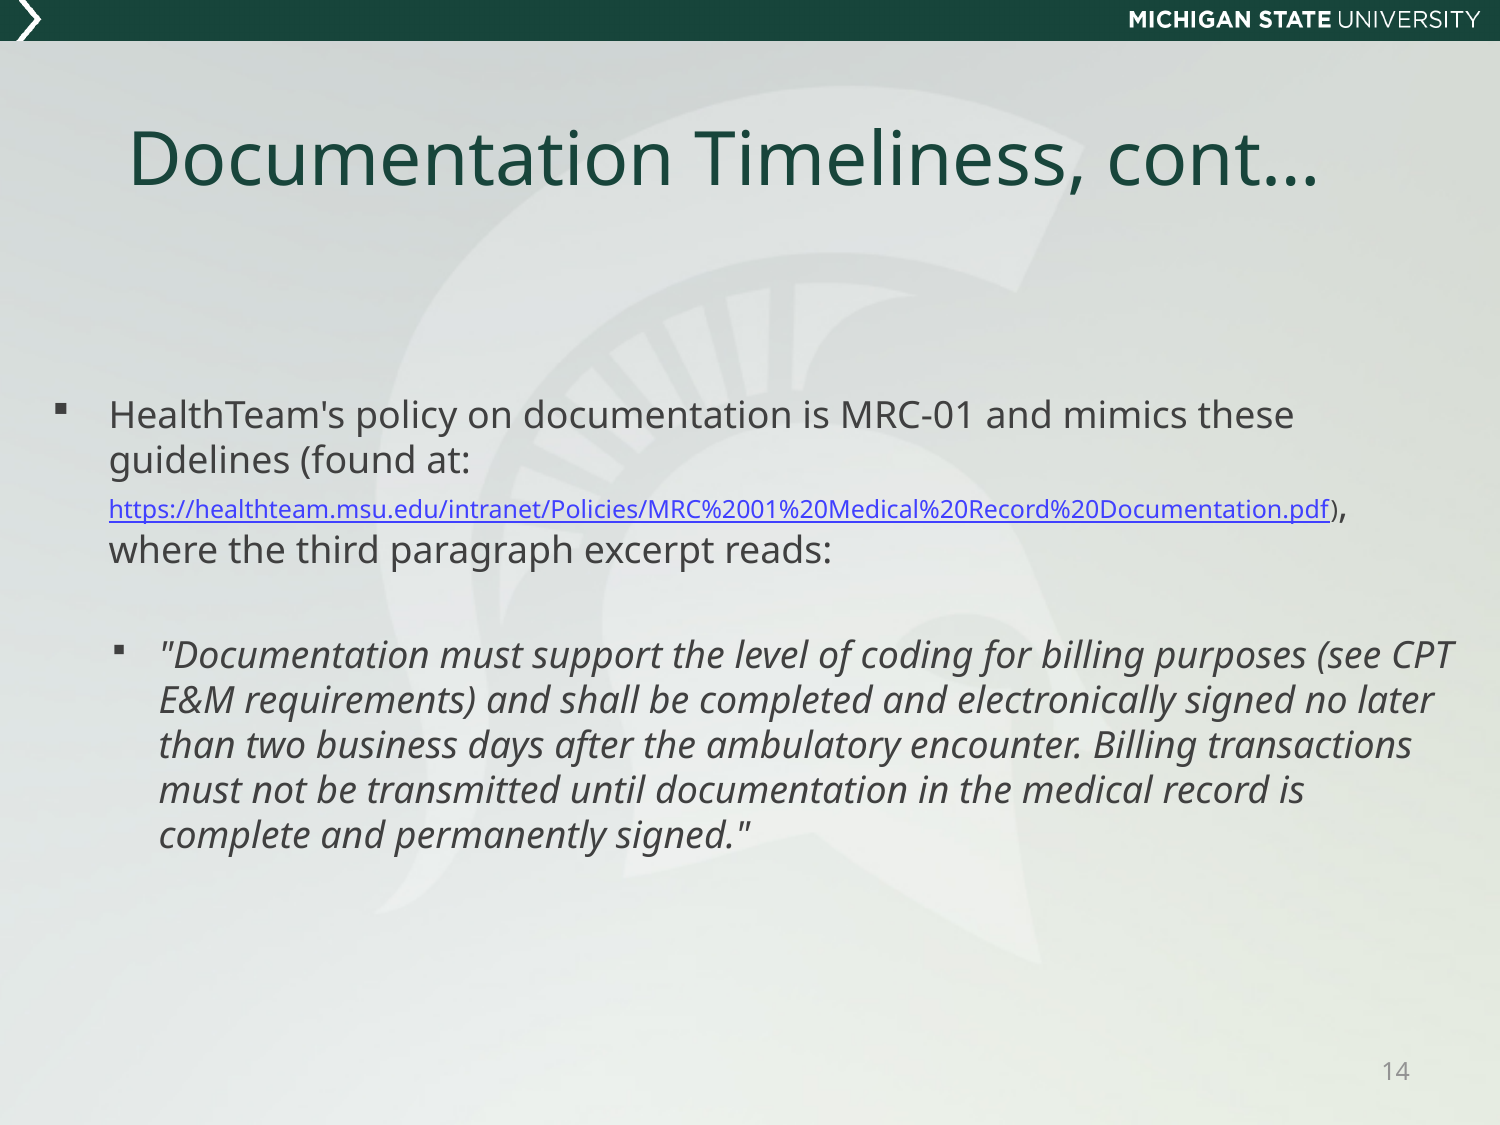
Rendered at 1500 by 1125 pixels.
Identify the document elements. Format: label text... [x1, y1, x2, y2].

list HealthTeam's policy on documentation is MRC-01 and mimics these guidelines (found at: https://healthteam.msu.edu/intranet/Policies/MRC%2001%20Medical%20Record%20Documentation.pdf), where the third paragraph excerpt reads: "Documentation must support the level of coding for billing purposes (see CPT E&M requirements) and shall be completed and electronically signed no later than two business days after the ambulatory encounter. Billing transactions must not be transmitted until documentation in the medical record is complete and permanently signed." [37, 260, 1475, 1075]
title Documentation Timeliness, cont… [112, 103, 1388, 217]
picture [0, 0, 1500, 1125]
slide_number 14 [1074, 1042, 1425, 1103]
